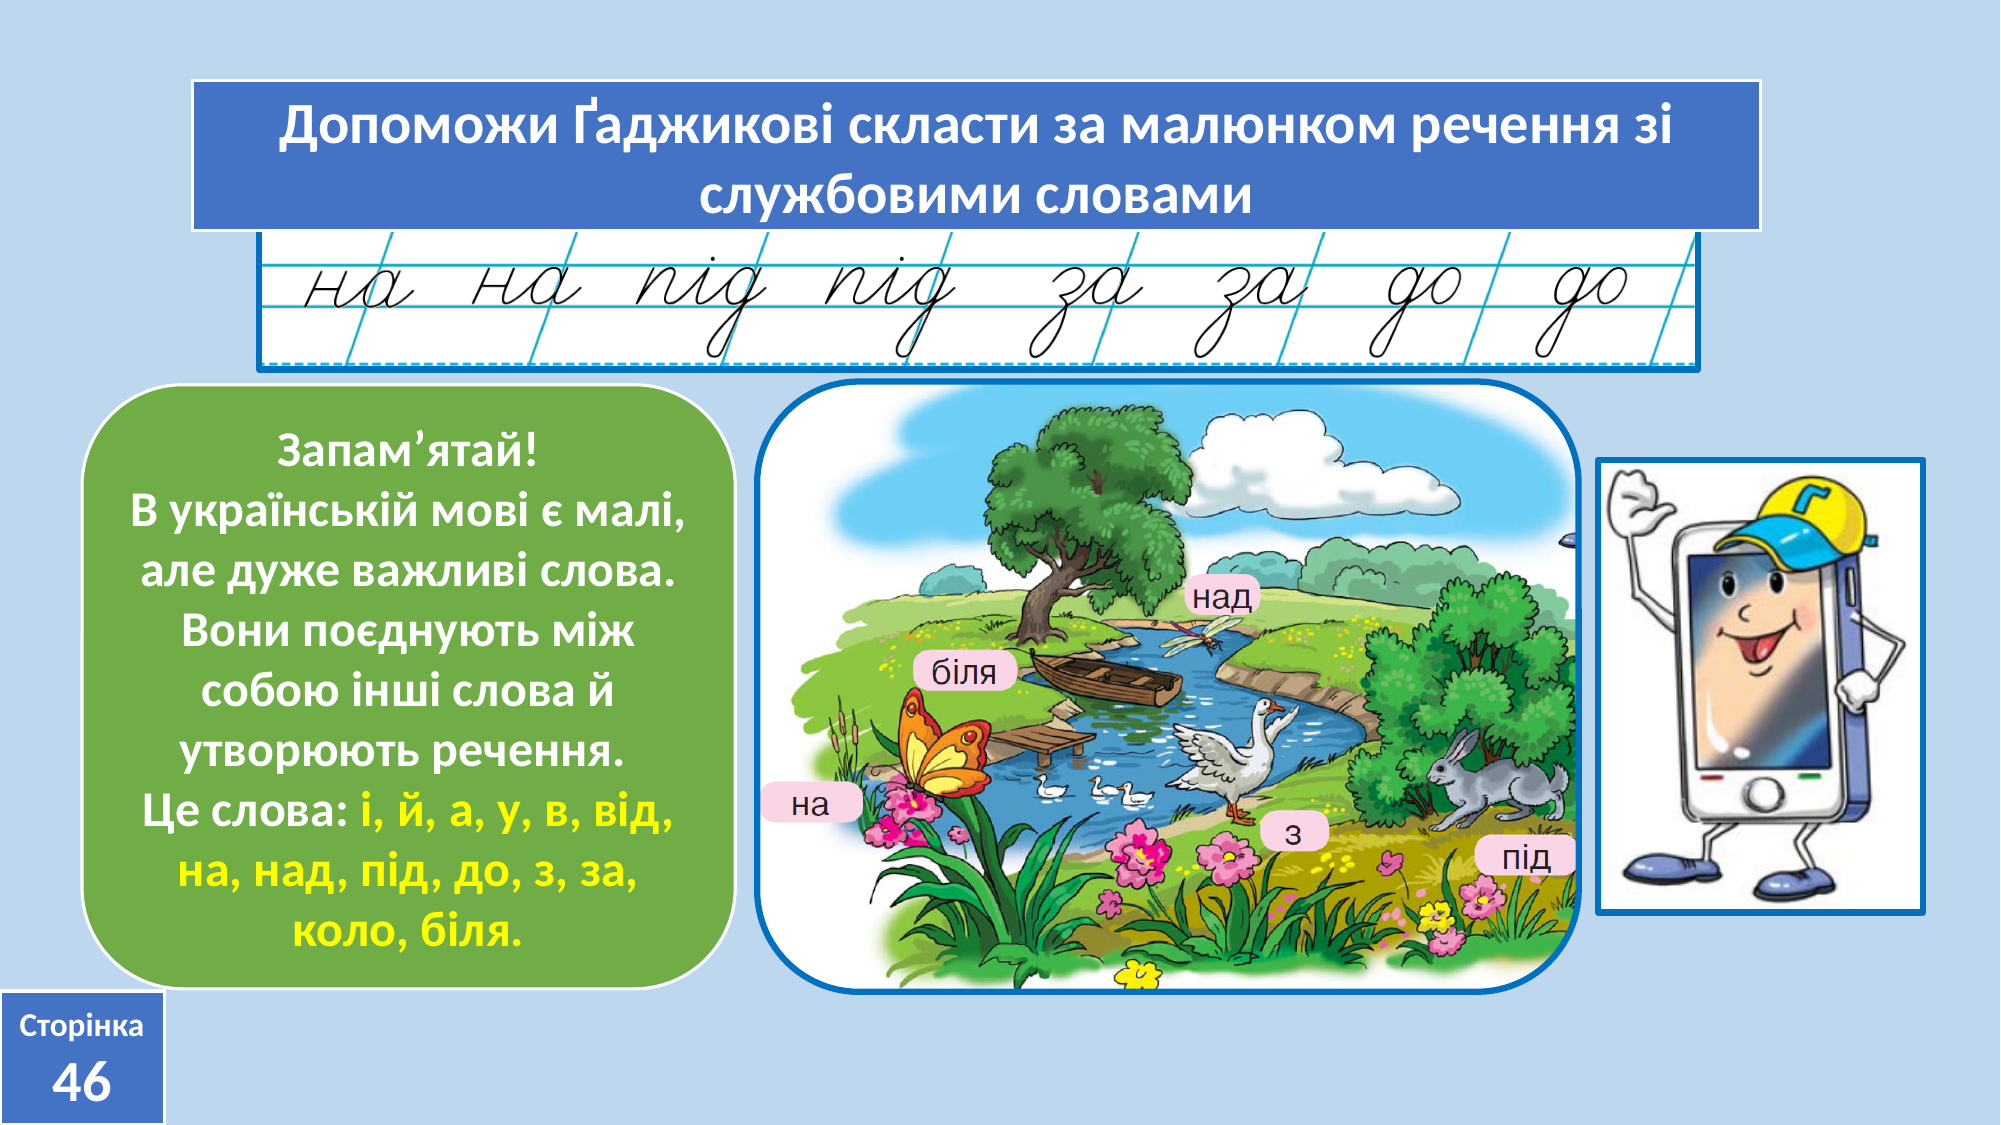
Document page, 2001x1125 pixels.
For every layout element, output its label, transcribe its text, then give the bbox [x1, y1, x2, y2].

picture [757, 381, 1579, 992]
text_box Допоможи Ґаджикові скласти за малюнком речення зі службовими словами [191, 79, 1762, 232]
text_box Сторінка 46 [0, 989, 166, 1125]
picture [1601, 462, 1921, 910]
text_box Запам’ятай! В українській мові є малі, але дуже важливі слова. Вони поєднують між собою інші слова й утворюють речення. Це слова: і, й, а, у, в, від, на, над, під, до, з, за, коло, біля. [80, 383, 737, 991]
picture [262, 230, 1695, 376]
